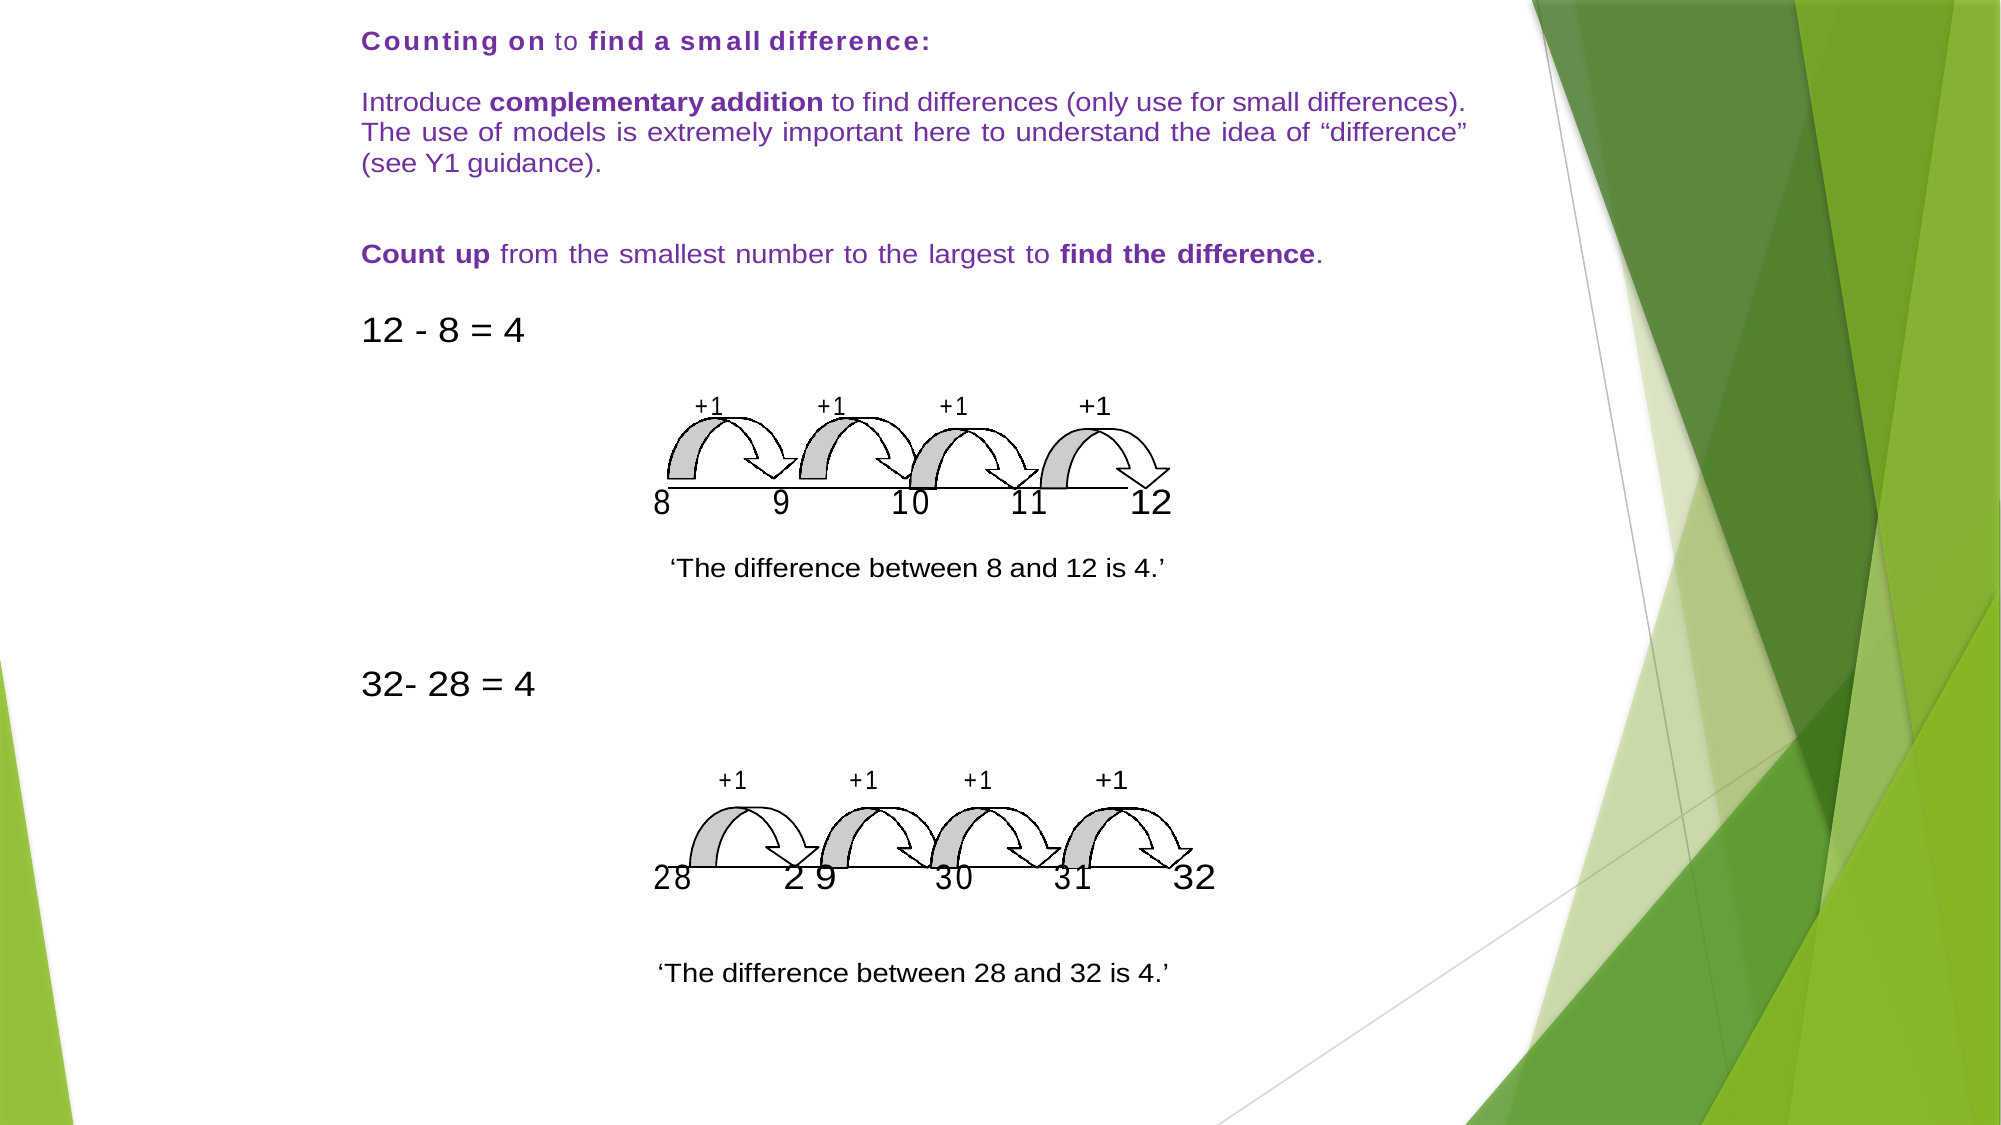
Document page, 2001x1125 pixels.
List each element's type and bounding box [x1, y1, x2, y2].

list [345, 25, 1480, 1014]
